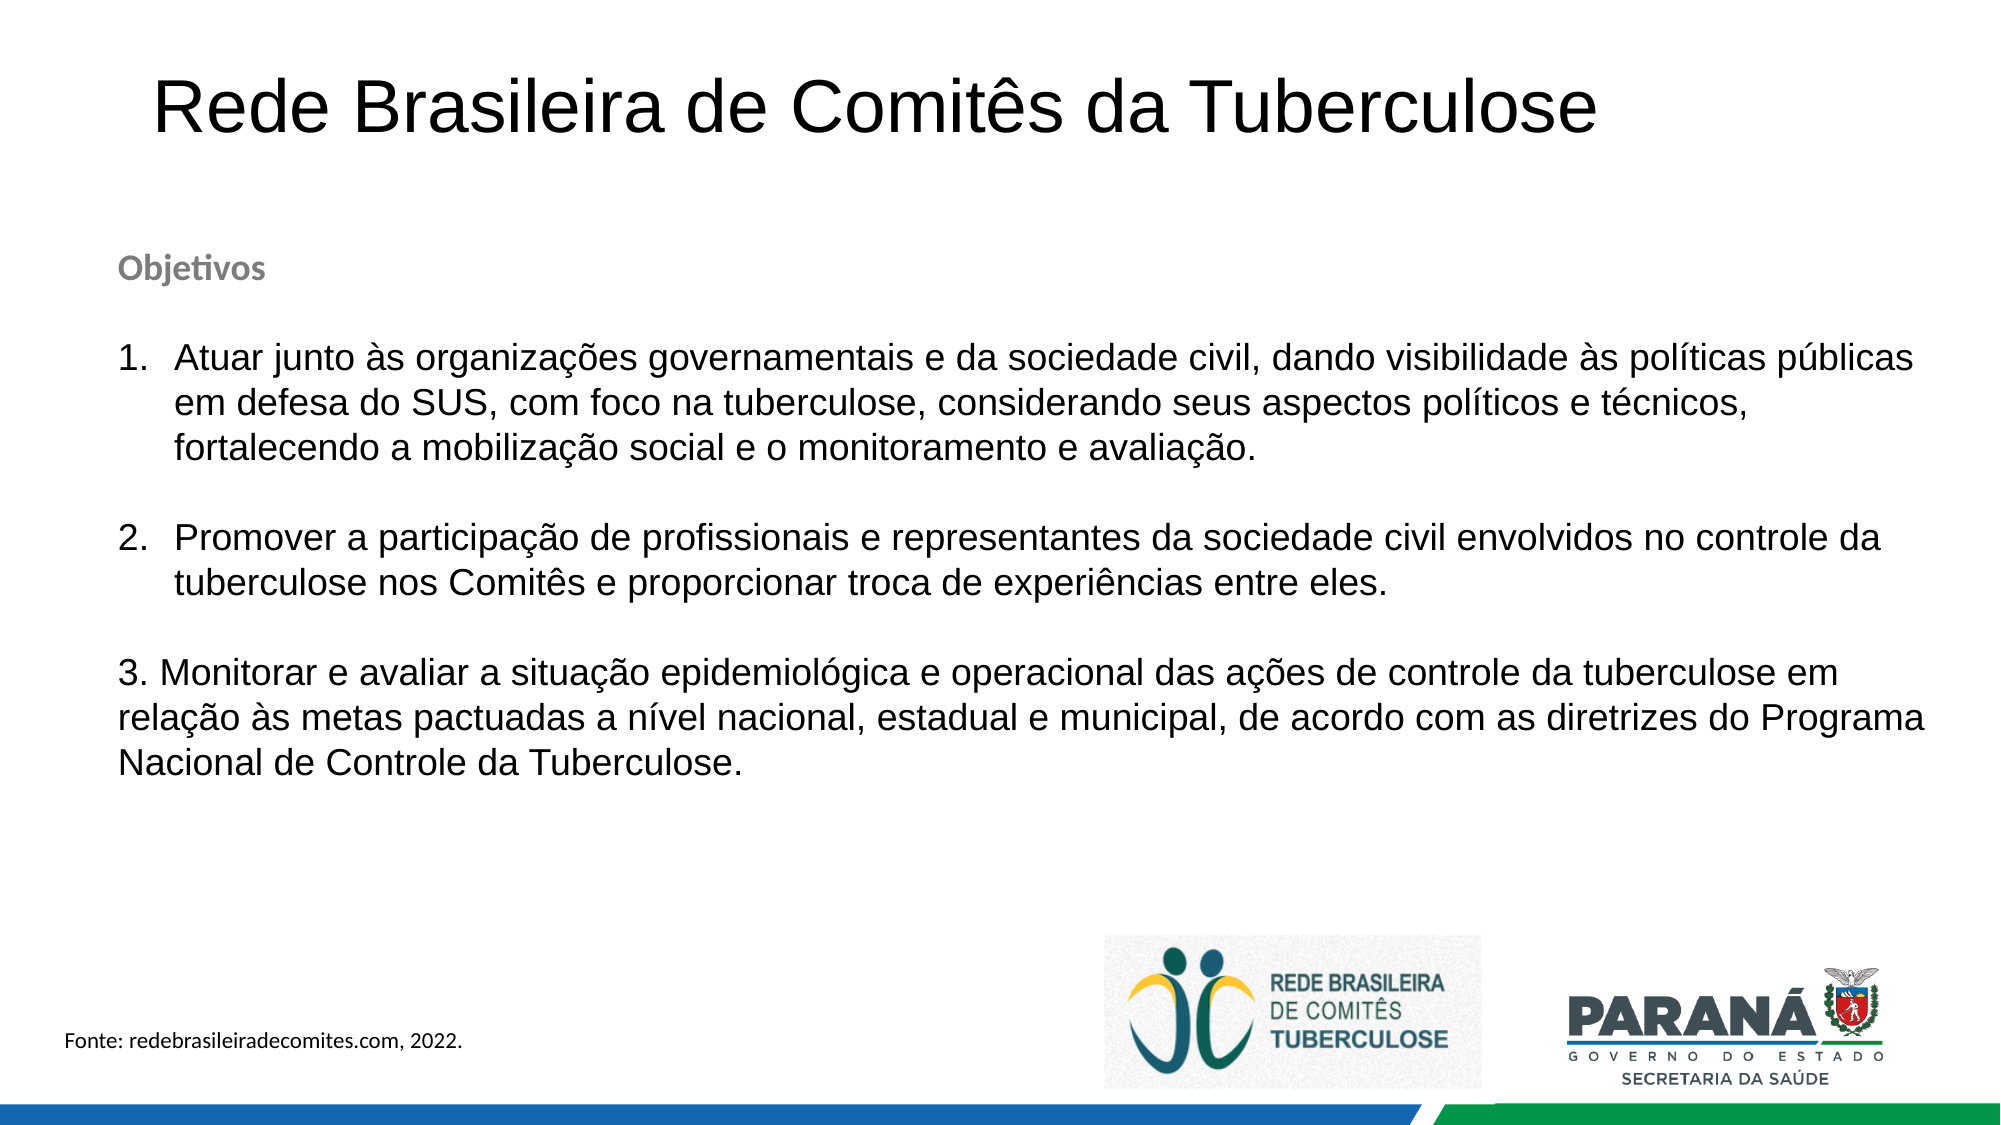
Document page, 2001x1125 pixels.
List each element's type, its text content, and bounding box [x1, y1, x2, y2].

text_box Rede Brasileira de Comitês da Tuberculose [137, 59, 1863, 235]
picture [1104, 935, 1483, 1089]
text_box Objetivos Atuar junto às organizações governamentais e da sociedade civil, dando visibilidade às políticas públicas em defesa do SUS, com foco na tuberculose, considerando seus aspectos políticos e técnicos, fortalecendo a mobilização social e o monitoramento e avaliação. Promover a participação de profissionais e representantes da sociedade civil envolvidos no controle da tuberculose nos Comitês e proporcionar troca de experiências entre eles. 3. Monitorar e avaliar a situação epidemiológica e operacional das ações de controle da tuberculose em relação às metas pactuadas a nível nacional, estadual e municipal, de acordo com as diretrizes do Programa Nacional de Controle da Tuberculose. [103, 235, 1950, 881]
text_box [1482, 1103, 2000, 1125]
text_box [1433, 1104, 1494, 1125]
picture [1567, 968, 1883, 1089]
text_box Fonte: redebrasileiradecomites.com, 2022. [49, 1018, 479, 1061]
text_box [0, 1104, 1422, 1125]
